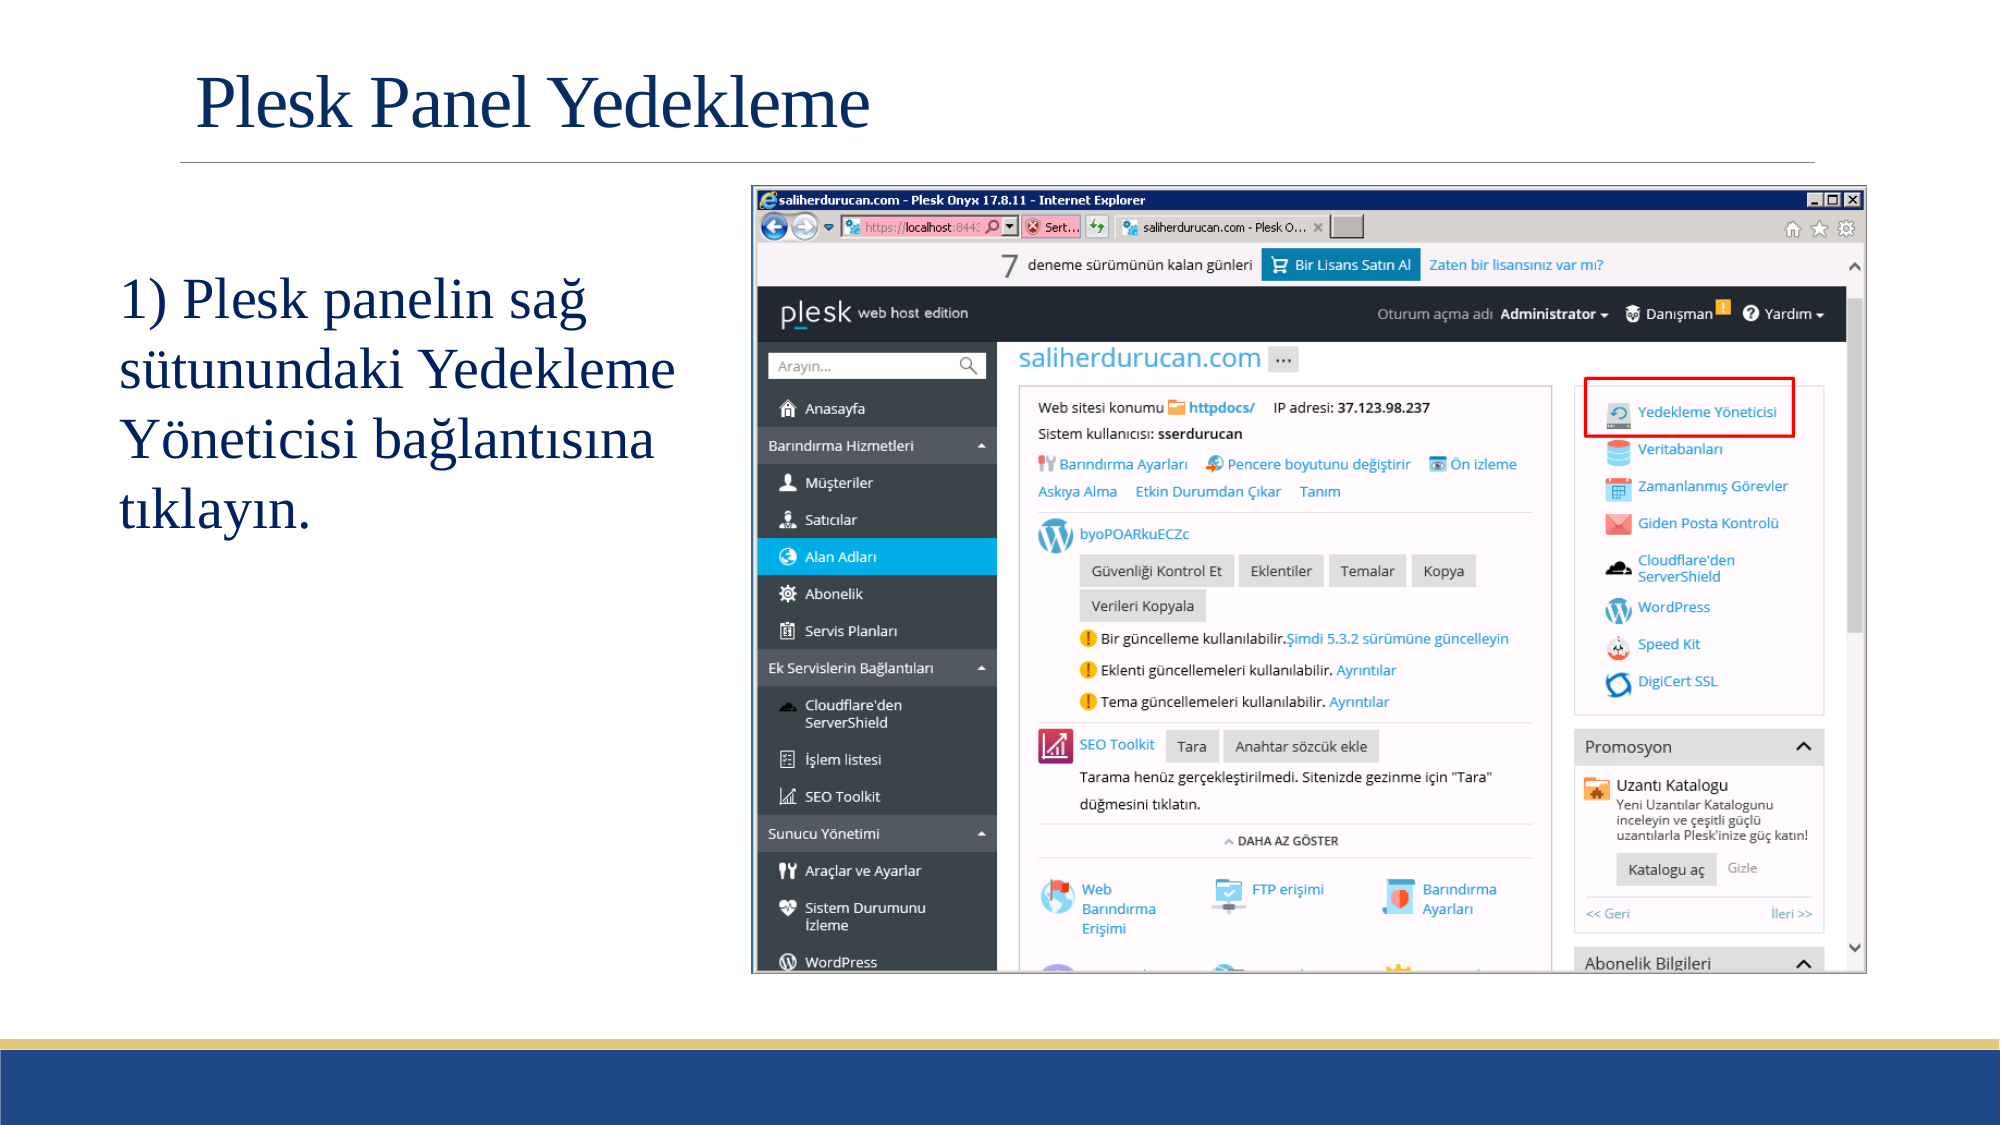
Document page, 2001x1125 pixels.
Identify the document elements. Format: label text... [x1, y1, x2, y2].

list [750, 185, 1868, 975]
text_box 1) Plesk panelin sağ sütunundaki Yedekleme Yöneticisi bağlantısına tıklayın. [104, 252, 747, 548]
title Plesk Panel Yedekleme [180, 47, 1830, 150]
